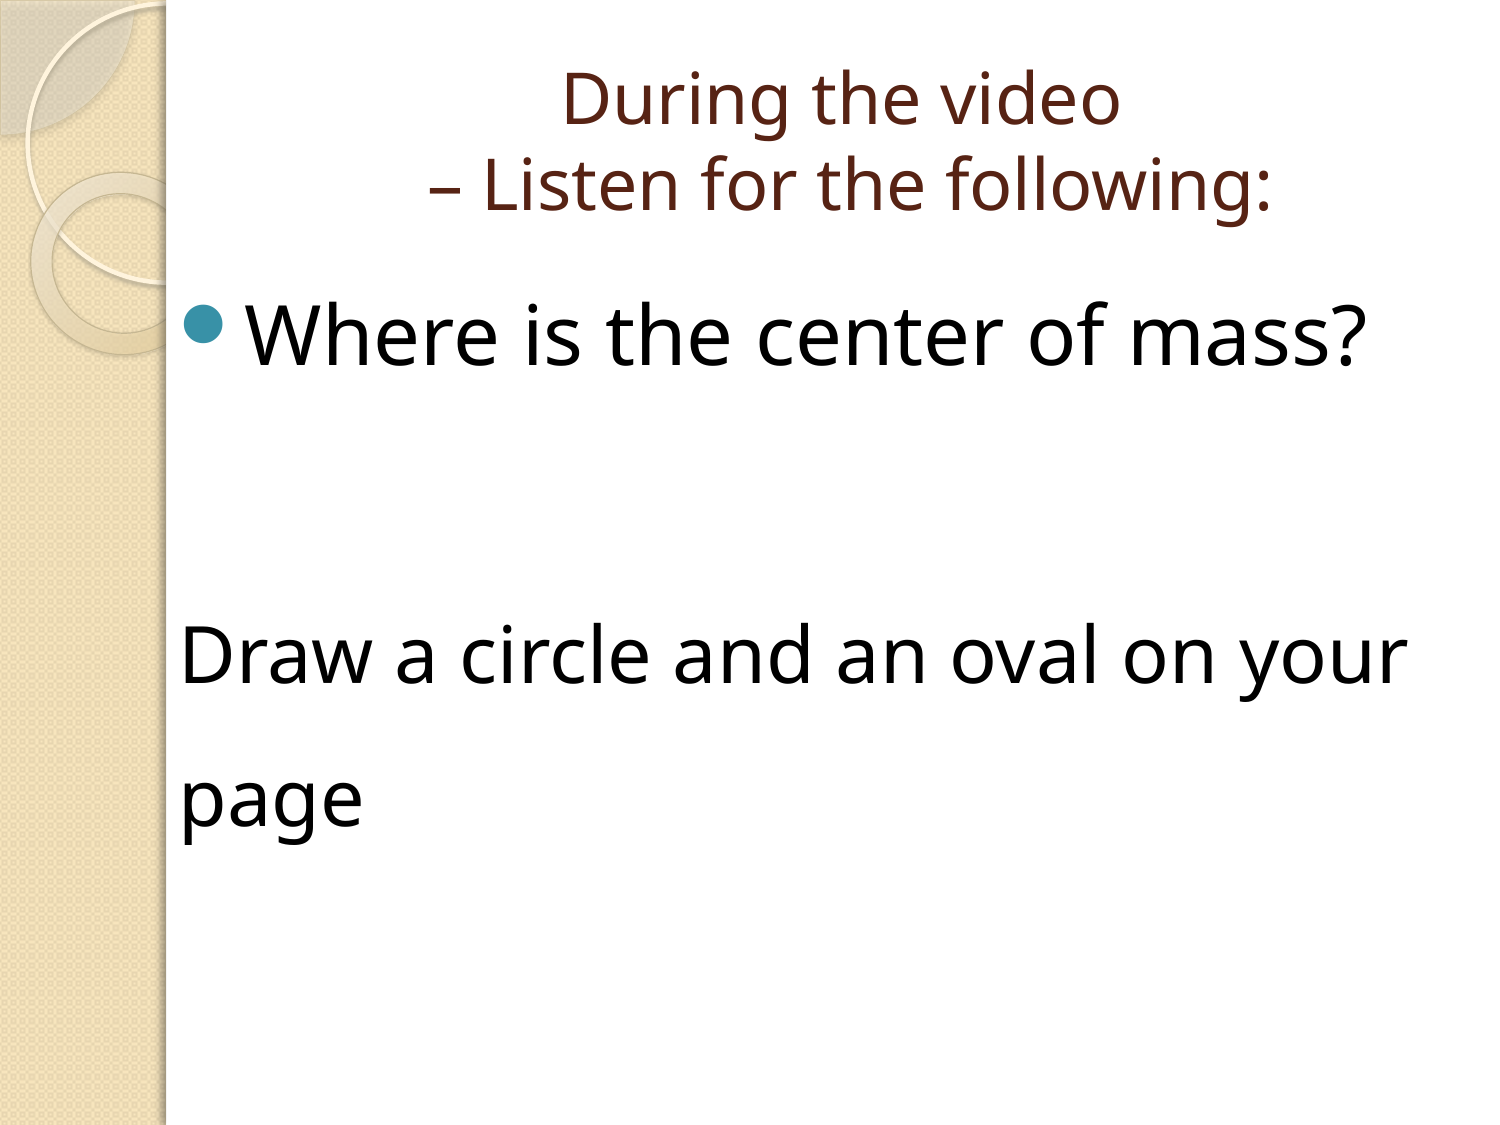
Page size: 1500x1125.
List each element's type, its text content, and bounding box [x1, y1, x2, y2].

list Where is the center of mass? Draw a circle and an oval on your page [150, 275, 1500, 963]
title During the video – Listen for the following: [235, 45, 1466, 233]
